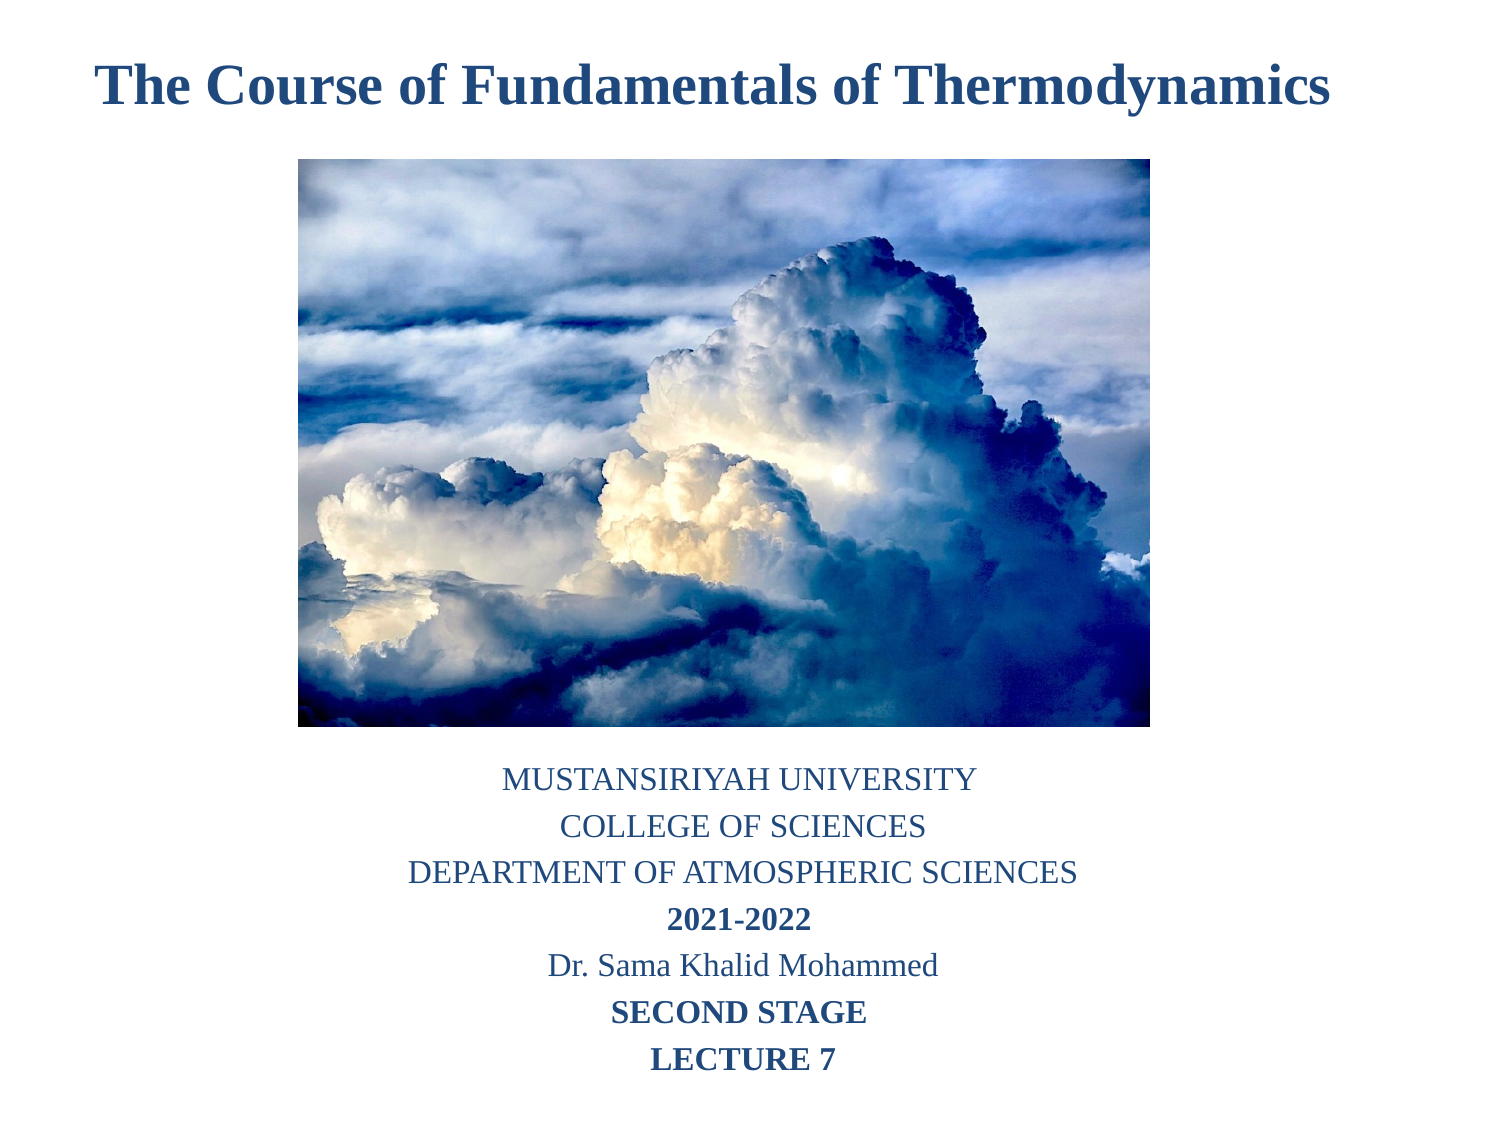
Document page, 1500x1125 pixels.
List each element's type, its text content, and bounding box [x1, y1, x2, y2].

picture [298, 158, 1151, 727]
text_box The Course of Fundamentals of Thermodynamics [79, 39, 1348, 124]
text_box MUSTANSIRIYAH UNIVERSITY COLLEGE OF SCIENCES DEPARTMENT OF ATMOSPHERIC SCIENCES 2021-2022 Dr. Sama Khalid Mohammed SECOND STAGE Lecture 7 [218, 750, 1269, 1100]
